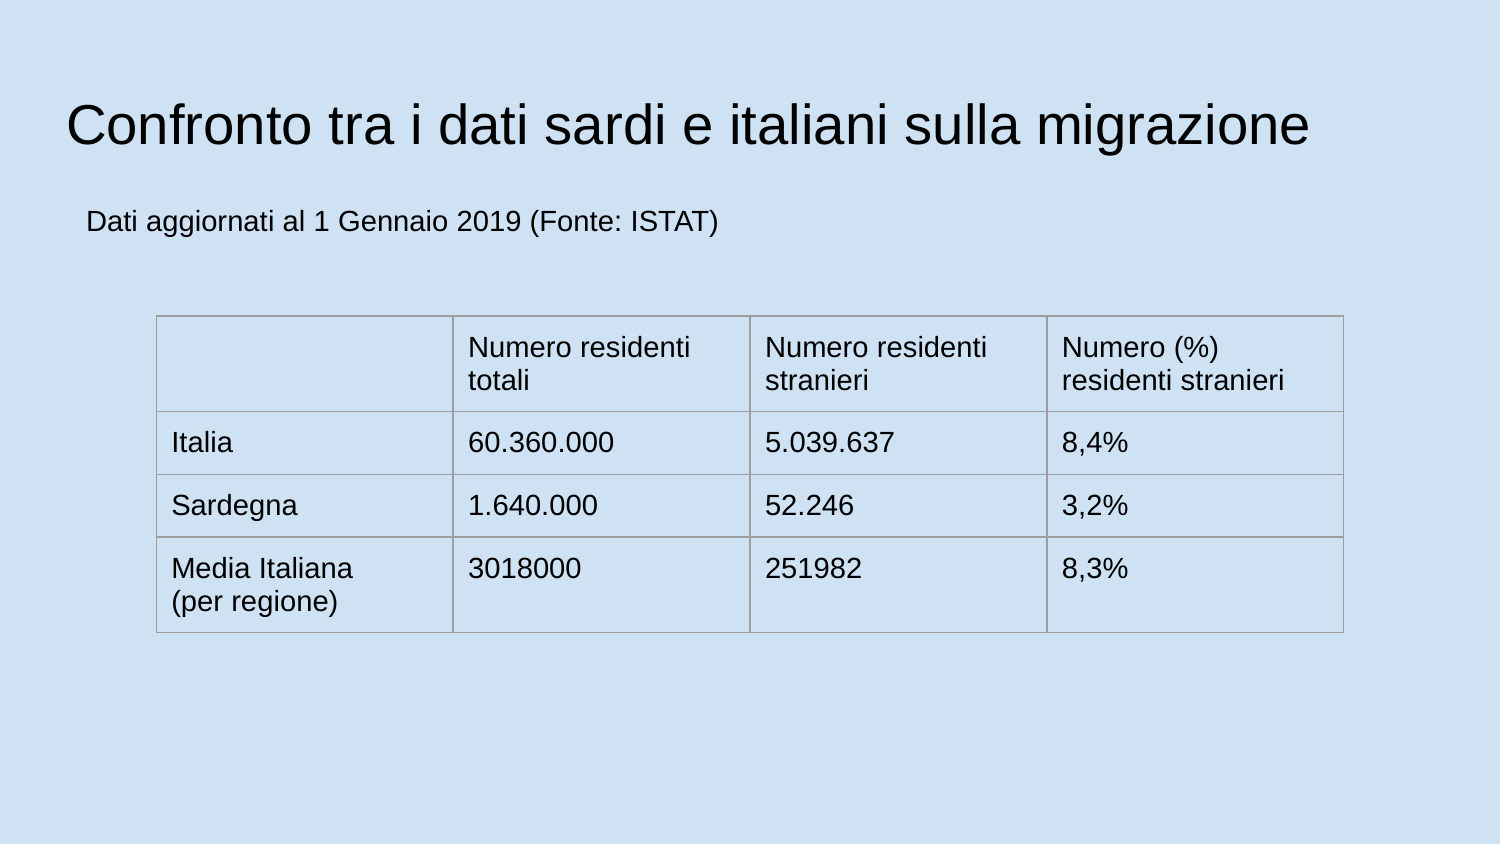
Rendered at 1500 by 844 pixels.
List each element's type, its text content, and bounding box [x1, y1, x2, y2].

table_cell 60.360.000 [454, 412, 749, 474]
table_cell 8,3% [1048, 538, 1343, 632]
title Confronto tra i dati sardi e italiani sulla migrazione [50, 72, 1450, 168]
table_cell Sardegna [157, 475, 452, 536]
text_box Dati aggiornati al 1 Gennaio 2019 (Fonte: ISTAT) [71, 187, 1011, 253]
table_header Numero (%) residenti stranieri [1048, 317, 1343, 411]
table_cell 8,4% [1048, 412, 1343, 474]
table_cell 52.246 [751, 475, 1046, 536]
table_cell Italia [157, 412, 452, 474]
table_cell 1.640.000 [454, 475, 749, 536]
table_cell 251982 [751, 538, 1046, 632]
table_cell 3018000 [454, 538, 749, 632]
table_cell Media Italiana (per regione) [157, 538, 452, 632]
table_header Numero residenti totali [454, 317, 749, 411]
table_header [157, 317, 452, 411]
table_header Numero residenti stranieri [751, 317, 1046, 411]
table_cell 5.039.637 [751, 412, 1046, 474]
table_cell 3,2% [1048, 475, 1343, 536]
